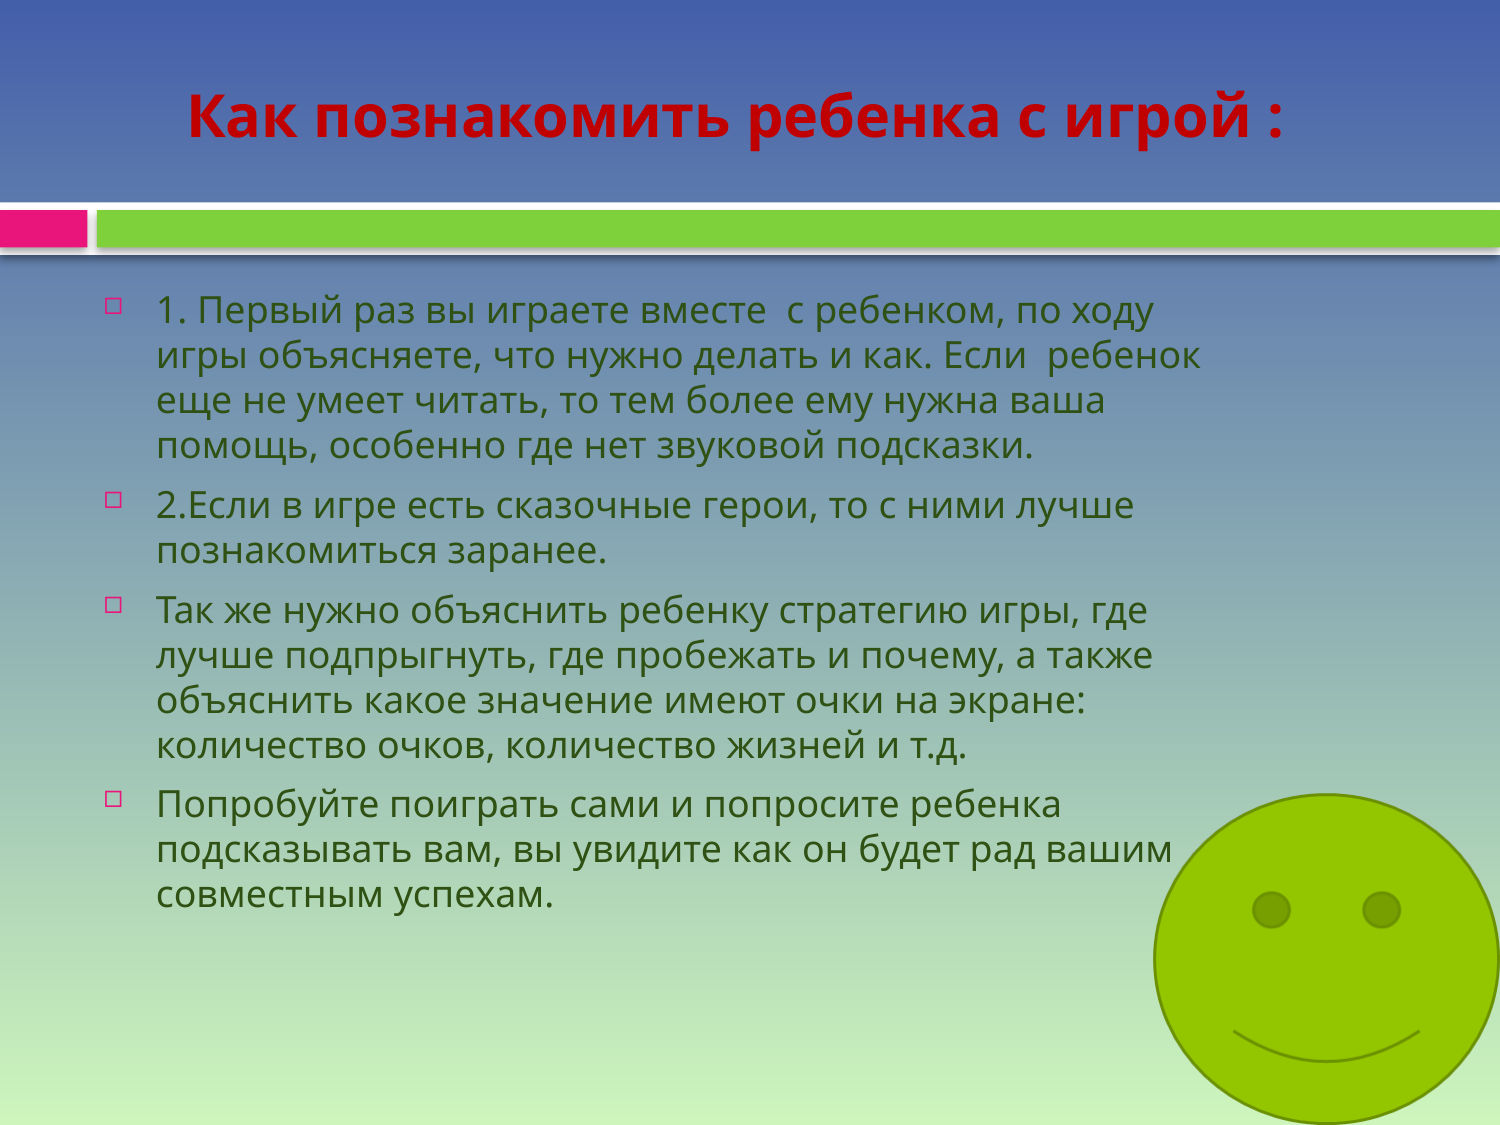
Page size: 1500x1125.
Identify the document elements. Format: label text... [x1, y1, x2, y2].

list 1. Первый раз вы играете вместе с ребенком, по ходу игры объясняете, что нужно делать и как. Если ребенок еще не умеет читать, то тем более ему нужна ваша помощь, особенно где нет звуковой подсказки. 2.Если в игре есть сказочные герои, то с ними лучше познакомиться заранее. Так же нужно объяснить ребенку стратегию игры, где лучше подпрыгнуть, где пробежать и почему, а также объяснить какое значение имеют очки на экране: количество очков, количество жизней и т.д. Попробуйте поиграть сами и попросите ребенка подсказывать вам, вы увидите как он будет рад вашим совместным успехам. [88, 278, 1248, 976]
picture [1153, 793, 1500, 1125]
title Как познакомить ребенка с игрой : [171, 42, 1324, 185]
